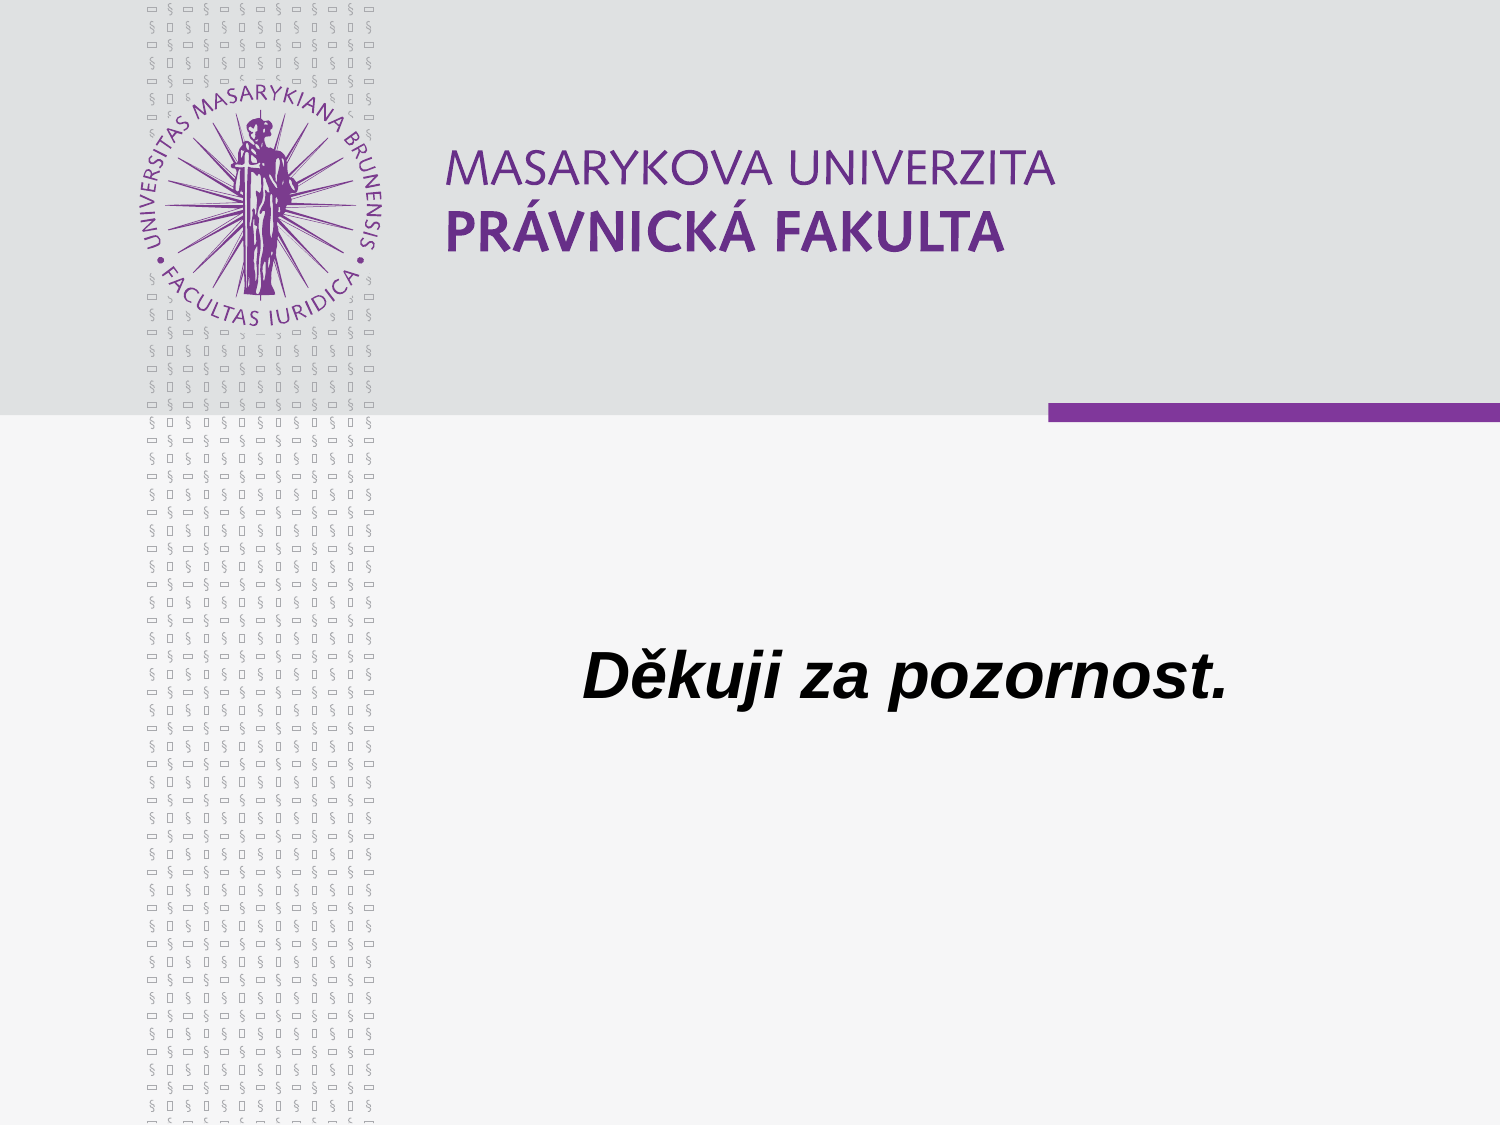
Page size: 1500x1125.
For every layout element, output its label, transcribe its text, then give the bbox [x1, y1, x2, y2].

text_box Děkuji za pozornost. [424, 624, 1388, 720]
